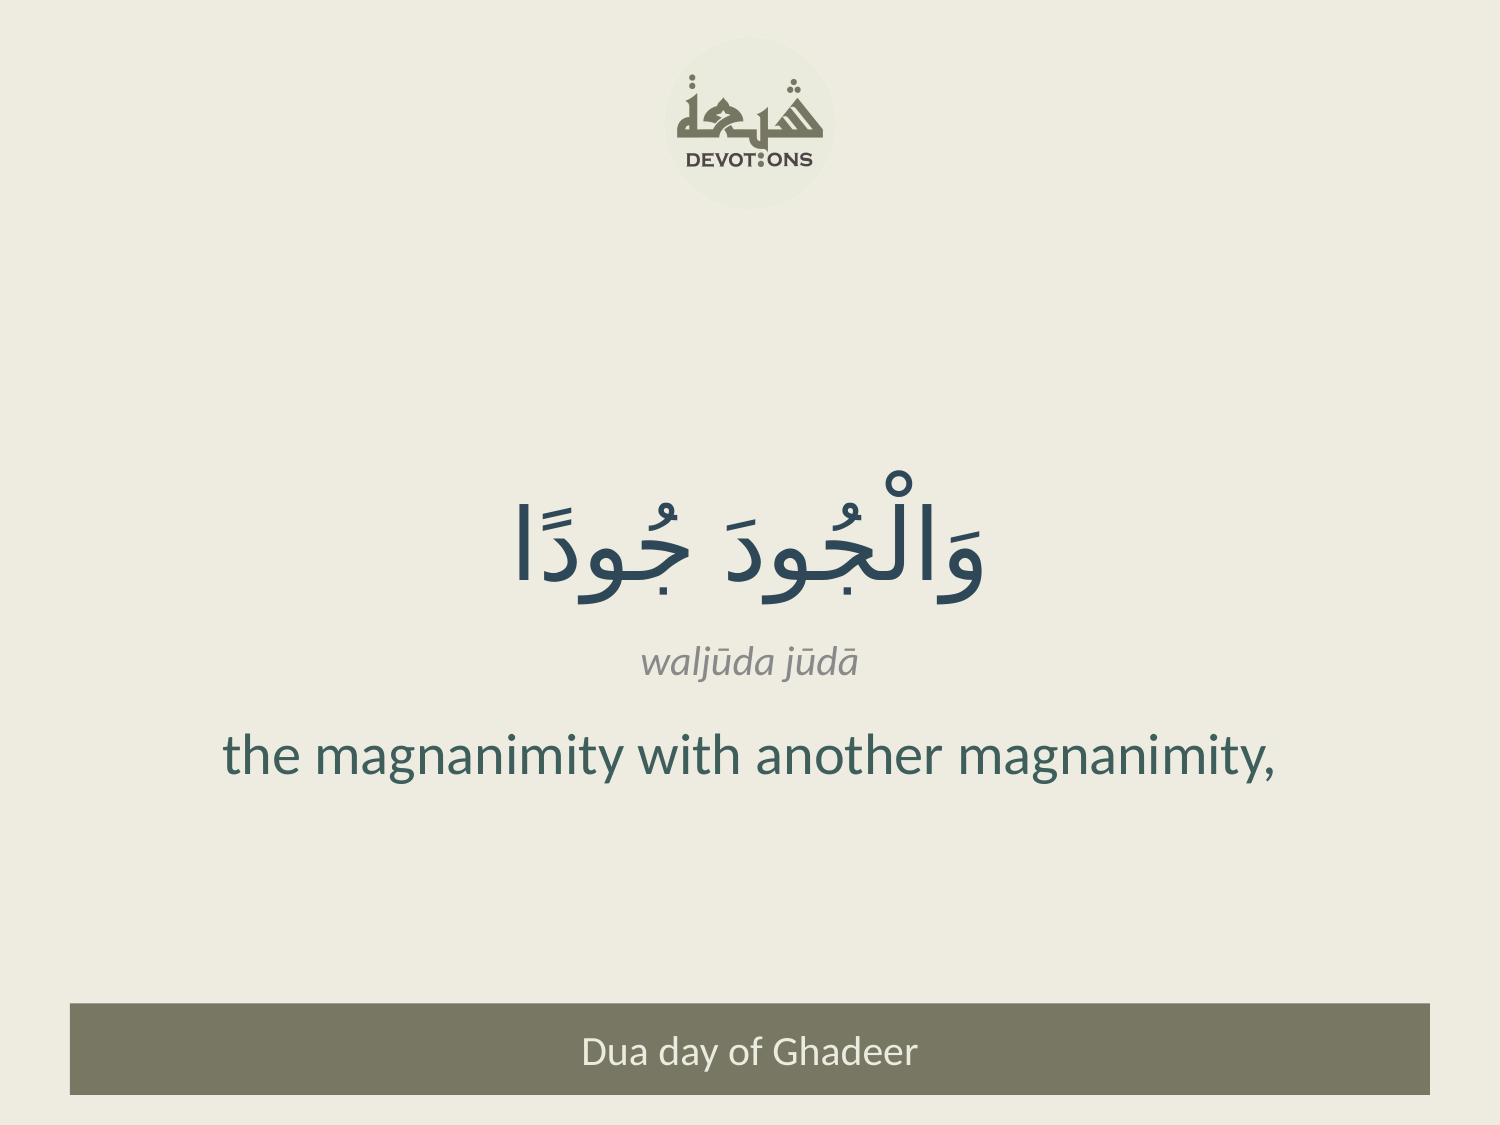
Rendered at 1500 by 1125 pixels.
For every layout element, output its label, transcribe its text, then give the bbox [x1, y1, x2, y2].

list وَالْجُودَ جُودًا waljūda jūdā the magnanimity with another magnanimity, [69, 203, 1430, 1003]
picture [656, 29, 844, 203]
list Dua day of Ghadeer [69, 1003, 1430, 1095]
